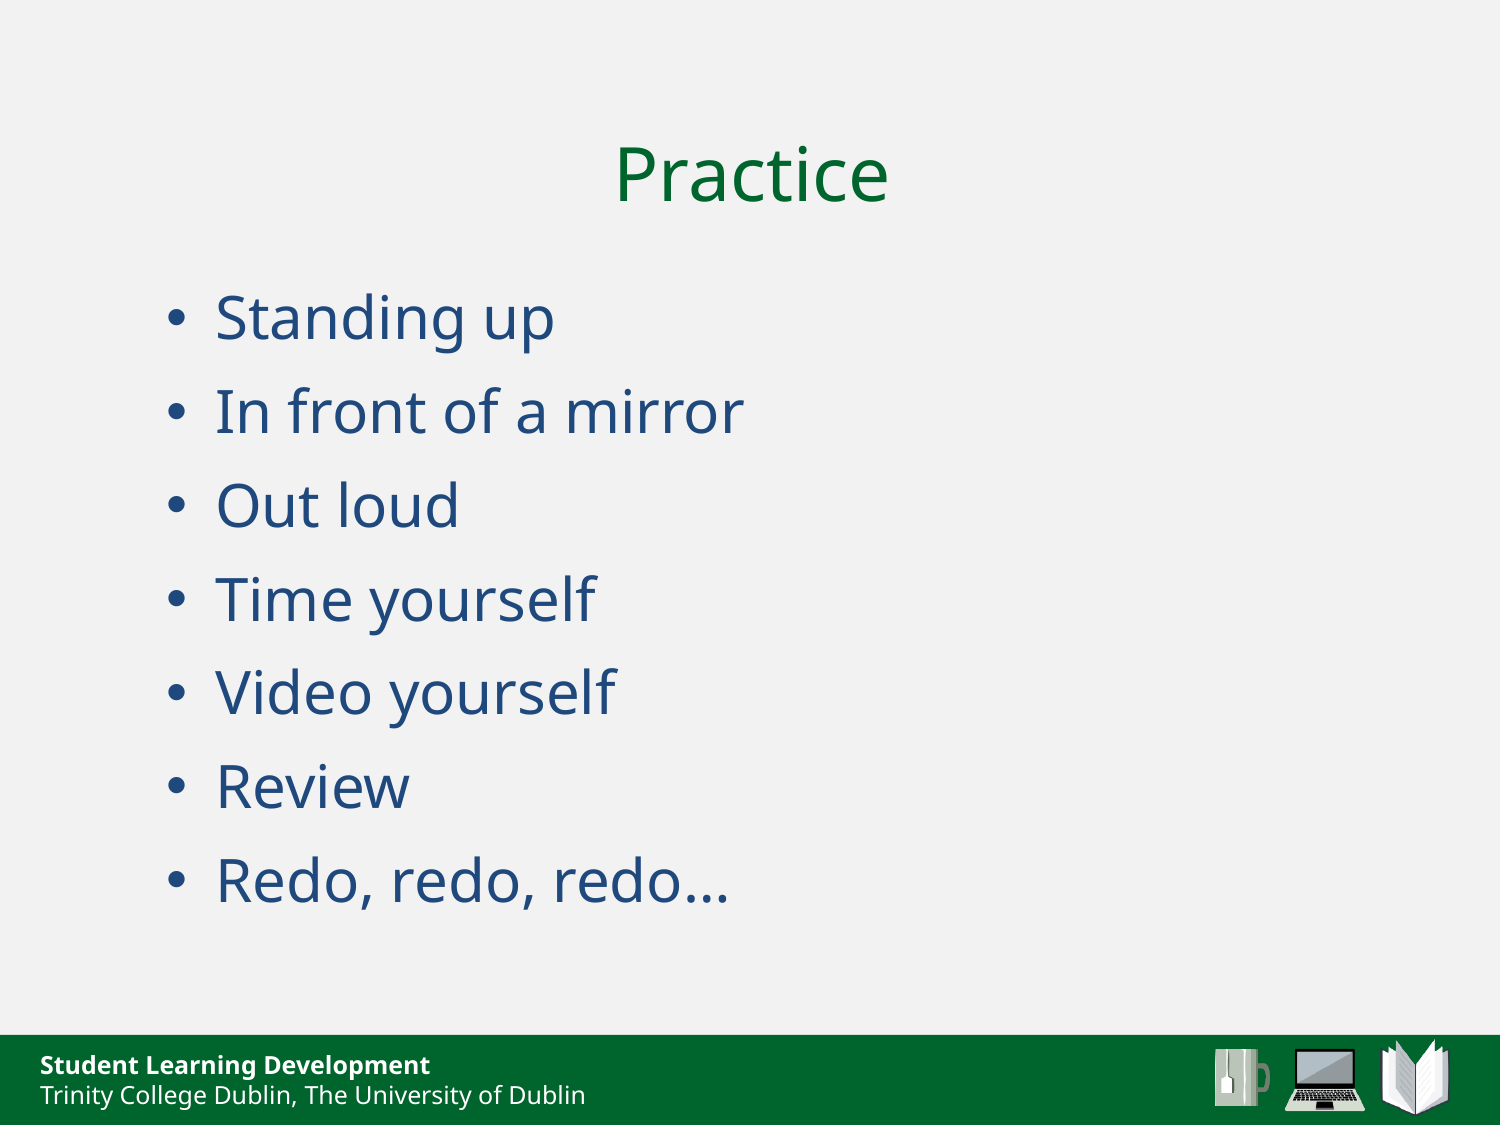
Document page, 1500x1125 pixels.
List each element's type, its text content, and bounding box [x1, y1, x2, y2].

title Practice [77, 78, 1428, 266]
list Standing up In front of a mirror Out loud Time yourself Video yourself Review Redo, redo, redo… [151, 268, 1500, 930]
picture [1215, 1034, 1450, 1125]
